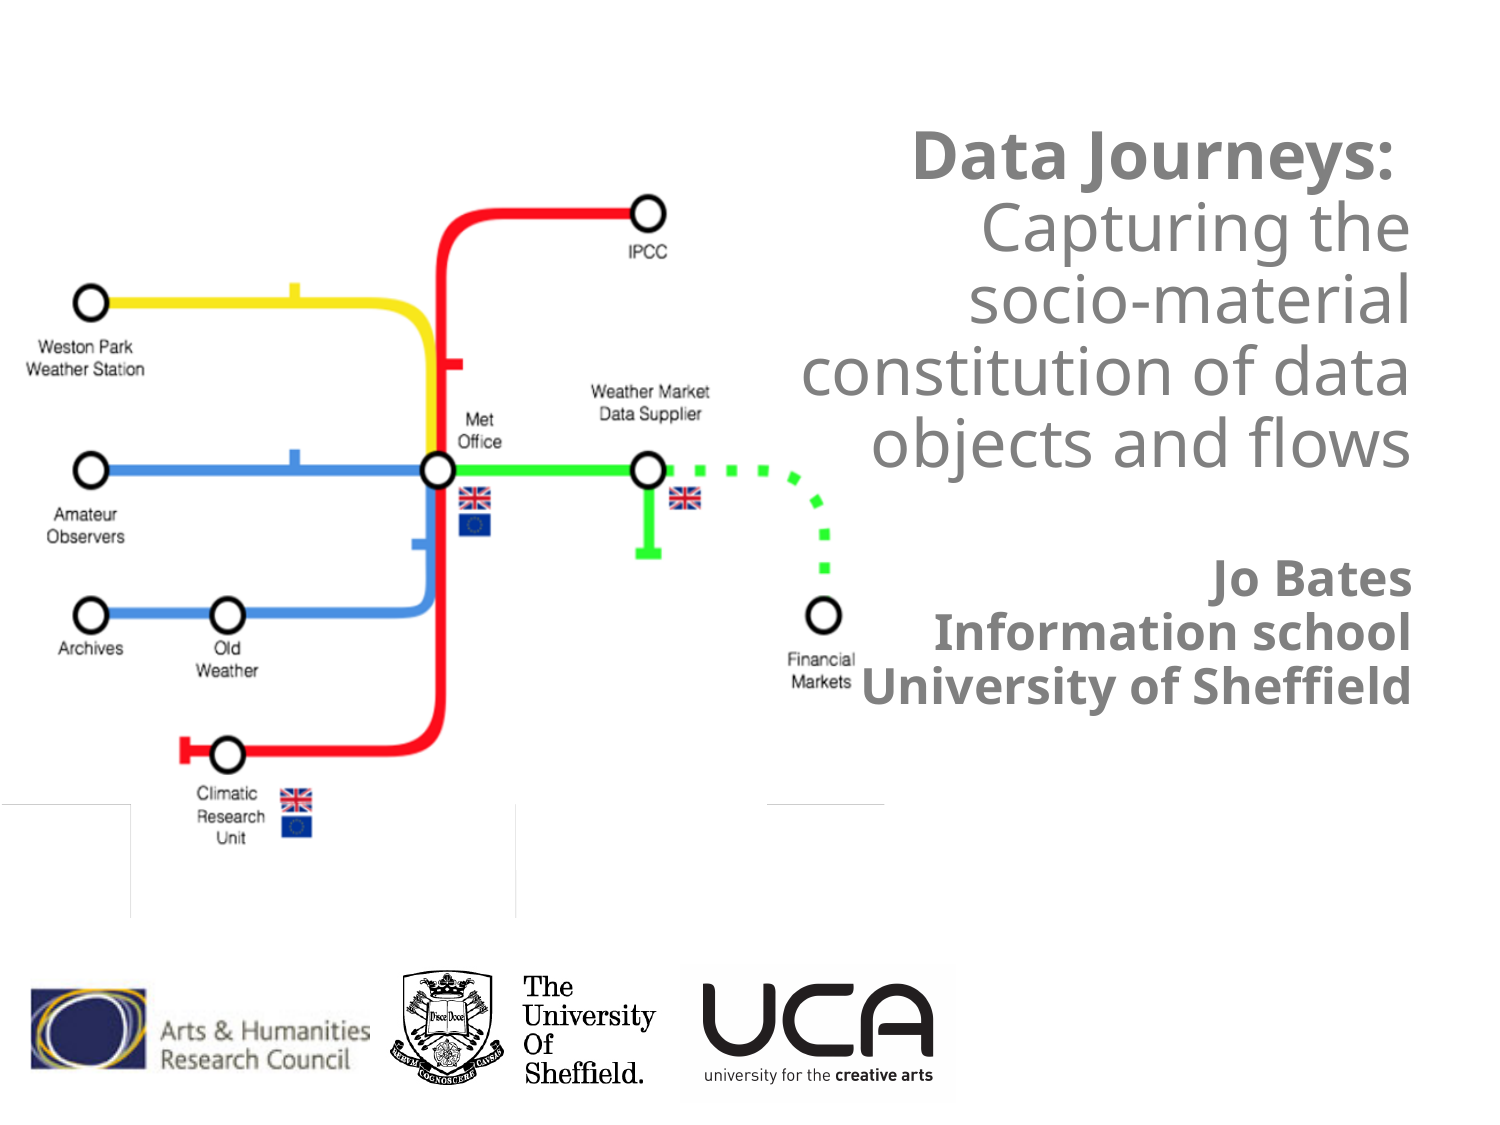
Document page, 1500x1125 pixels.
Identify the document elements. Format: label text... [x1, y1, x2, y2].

picture [380, 964, 956, 1103]
picture [30, 918, 370, 1113]
title Data Journeys: Capturing the socio-material constitution of data objects and flows Jo Bates Information school University of Sheffield [885, 592, 1429, 793]
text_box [1, 159, 885, 918]
